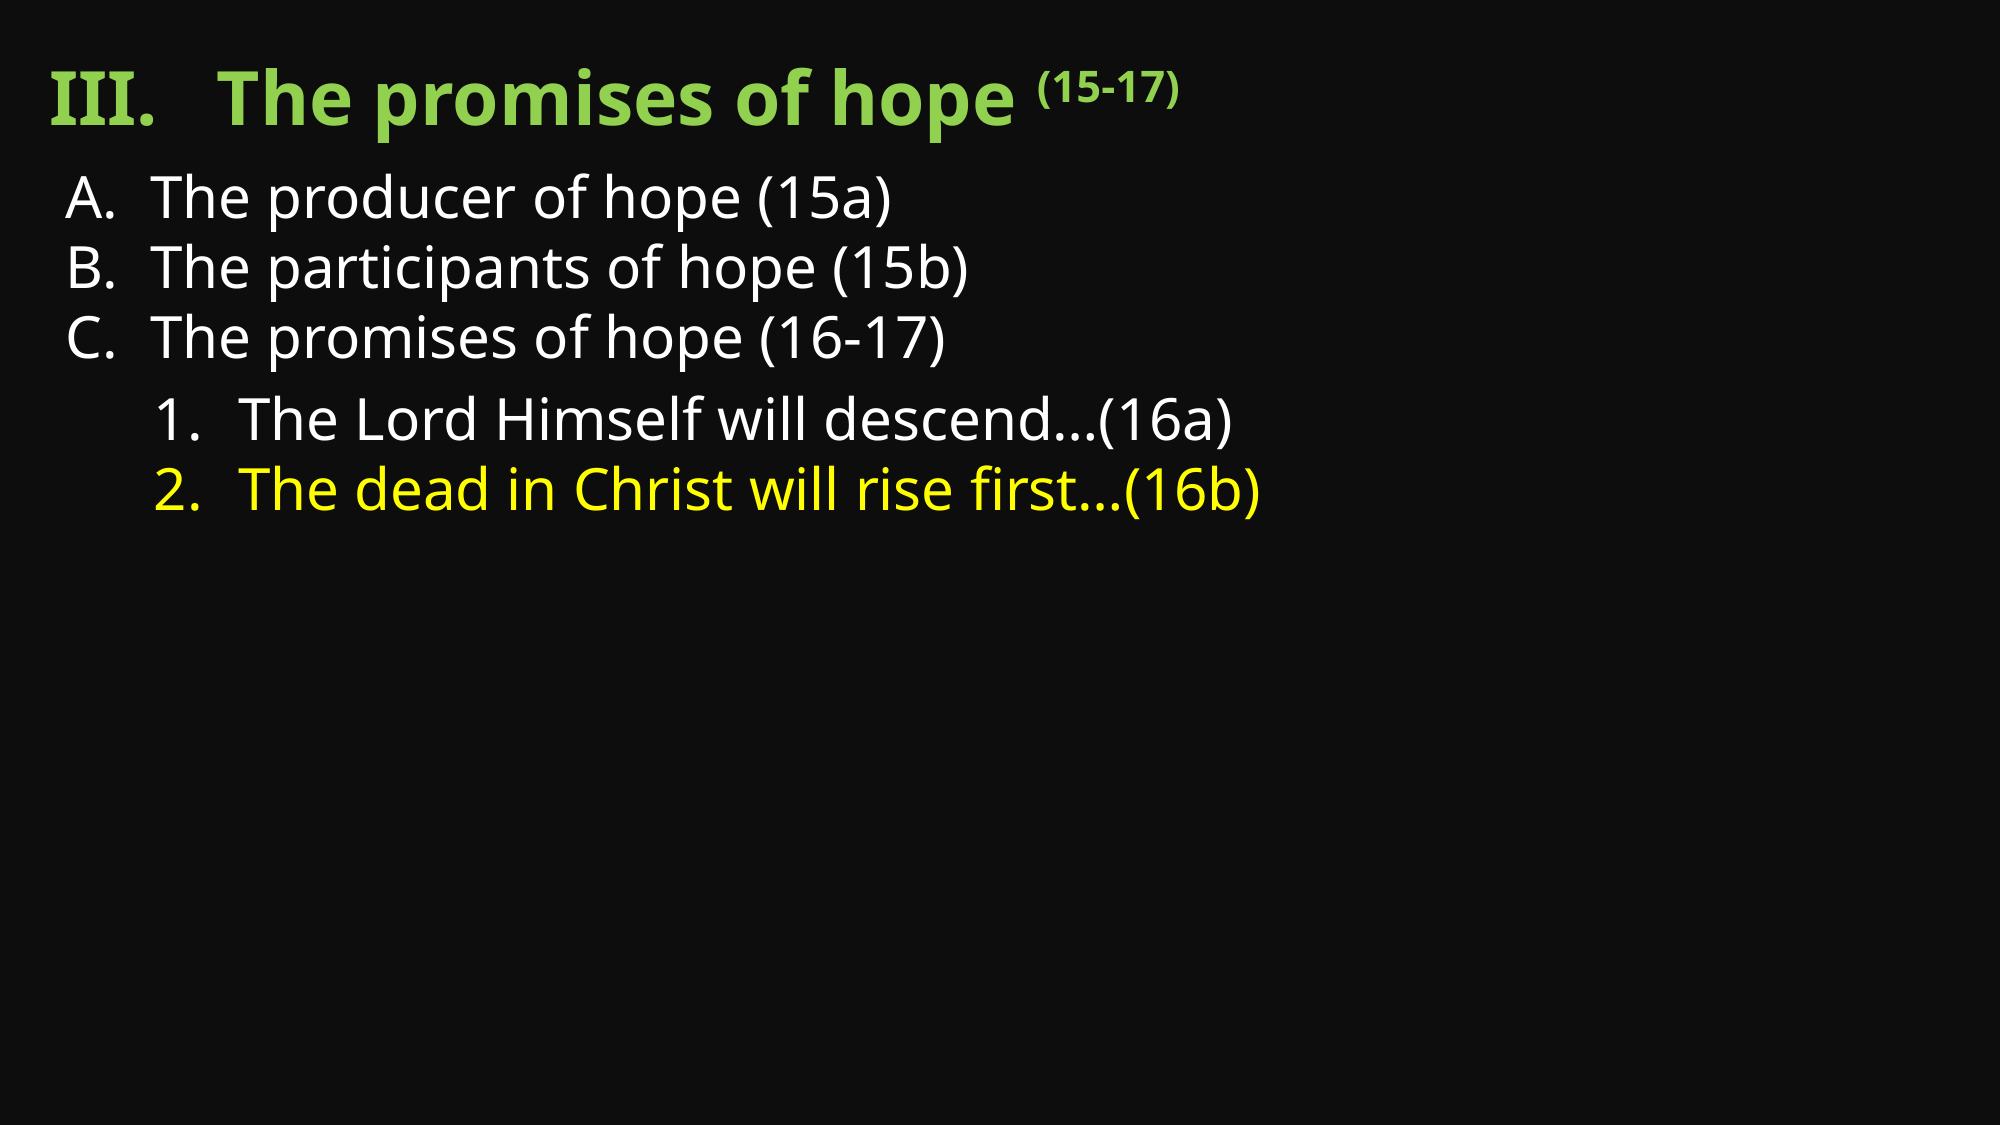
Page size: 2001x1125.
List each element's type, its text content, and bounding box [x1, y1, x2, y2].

subtitle III. The promises of hope (15-17) [34, 42, 1951, 184]
text_box The producer of hope (15a) The participants of hope (15b) The promises of hope (16-17) [50, 153, 1953, 378]
text_box The Lord Himself will descend…(16a) The dead in Christ will rise first…(16b) [139, 375, 1953, 530]
